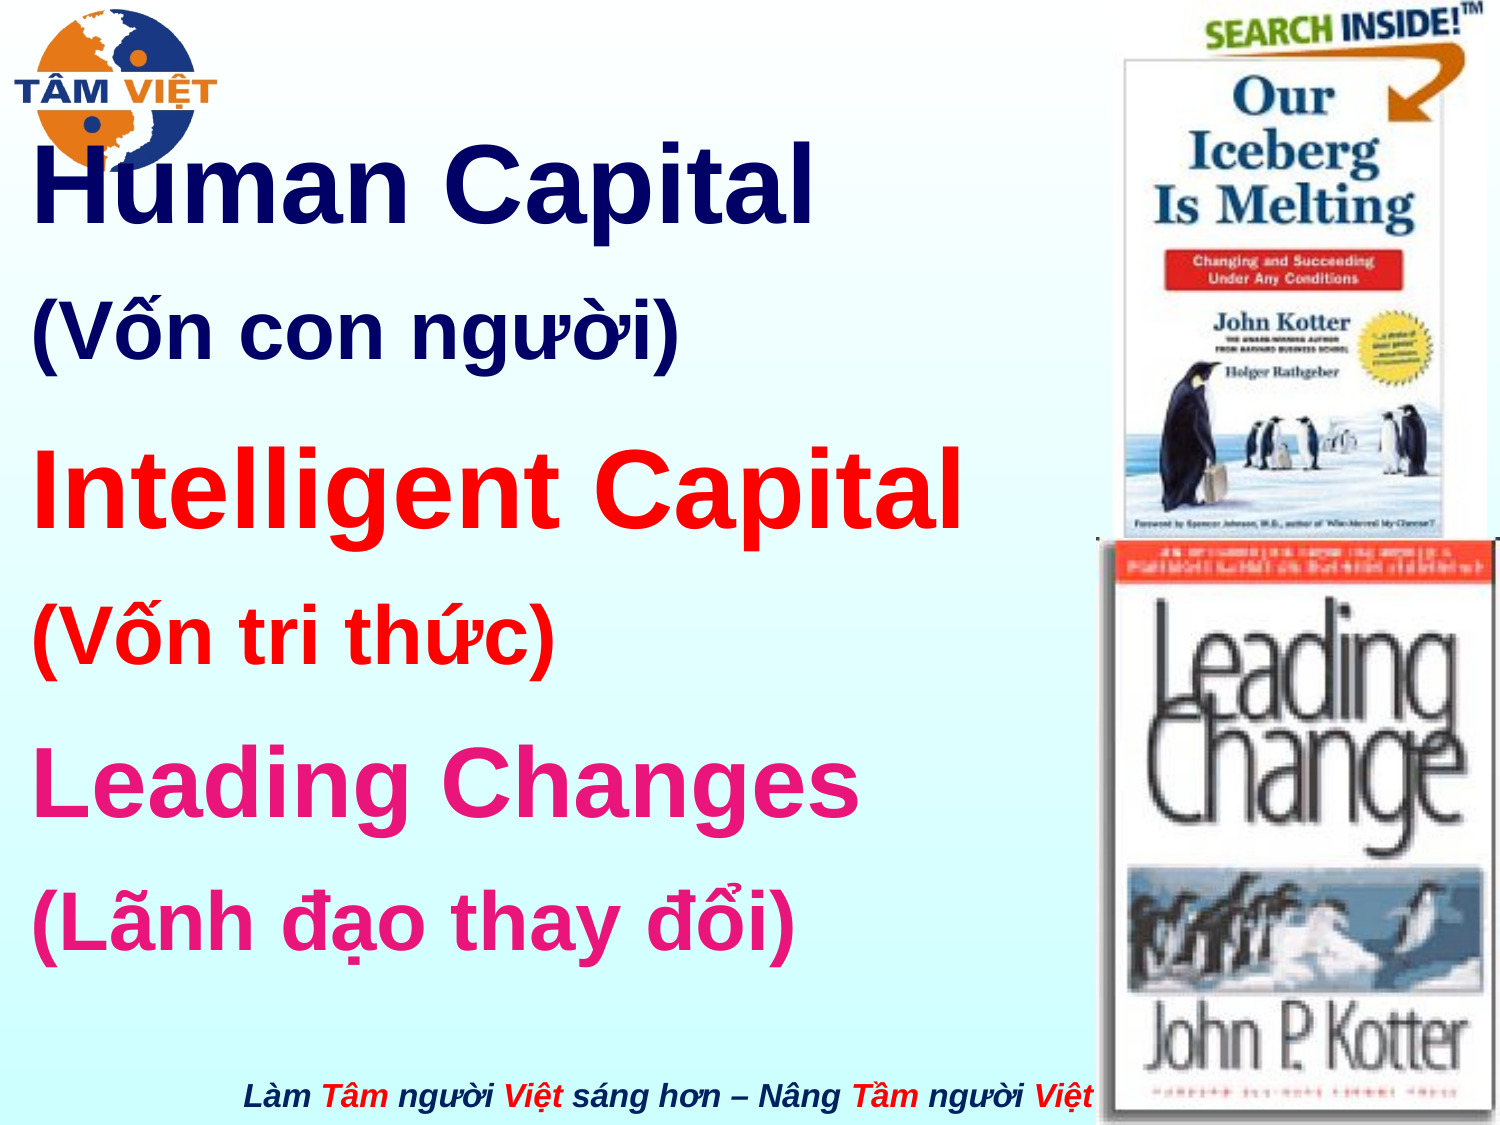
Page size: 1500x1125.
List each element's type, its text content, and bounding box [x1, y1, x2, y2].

picture [1095, 0, 1500, 1125]
picture [7, 9, 224, 172]
title Human Capital (Vốn con người) Intelligent Capital (Vốn tri thức) Leading Changes (Lãnh đạo thay đổi) [15, 149, 1107, 888]
